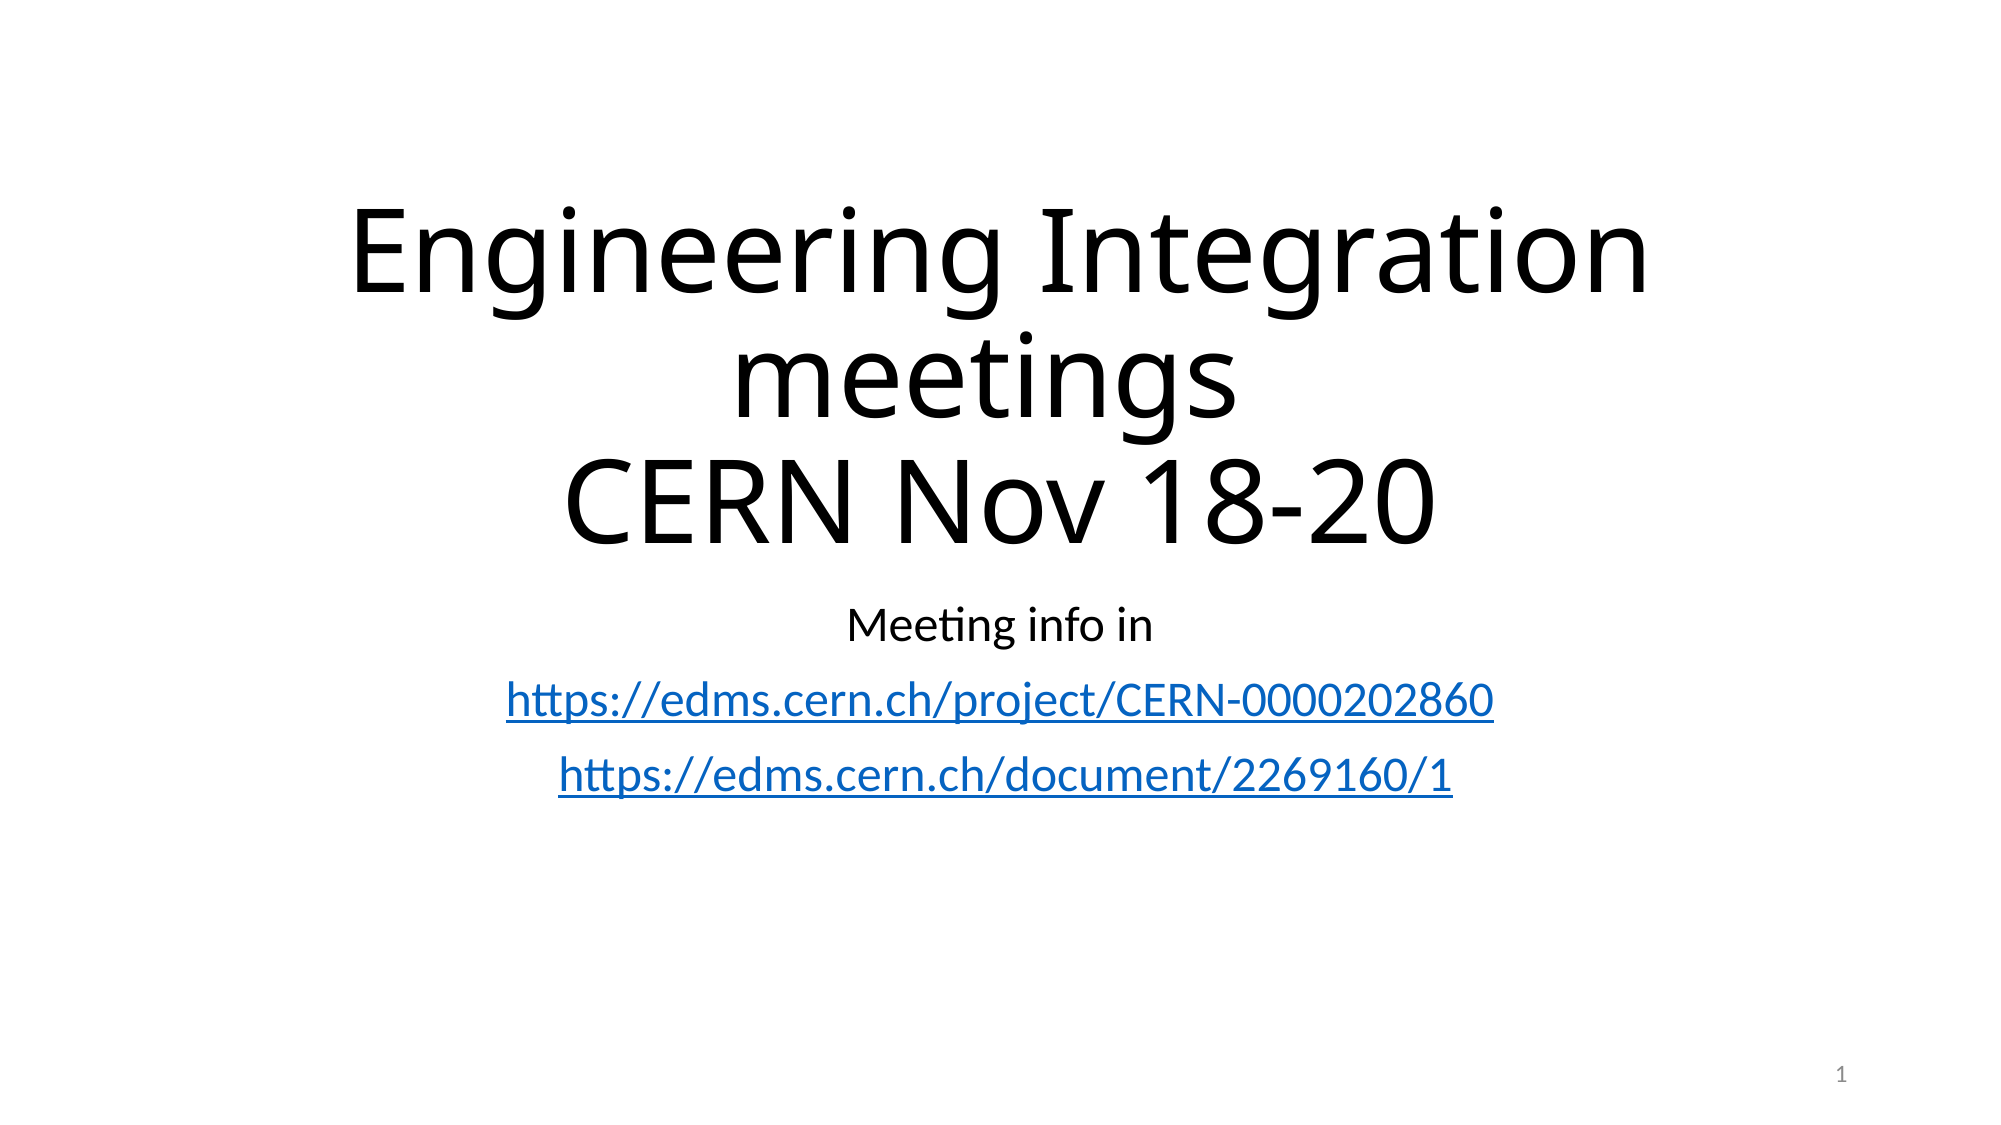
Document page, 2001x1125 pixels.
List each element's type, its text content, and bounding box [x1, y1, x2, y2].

subtitle Meeting info in https://edms.cern.ch/project/CERN-0000202860 https://edms.cern.ch/document/2269160/1 [249, 590, 1750, 863]
title Engineering Integration meetings CERN Nov 18-20 [249, 184, 1750, 576]
slide_number 1 [1412, 1042, 1863, 1103]
